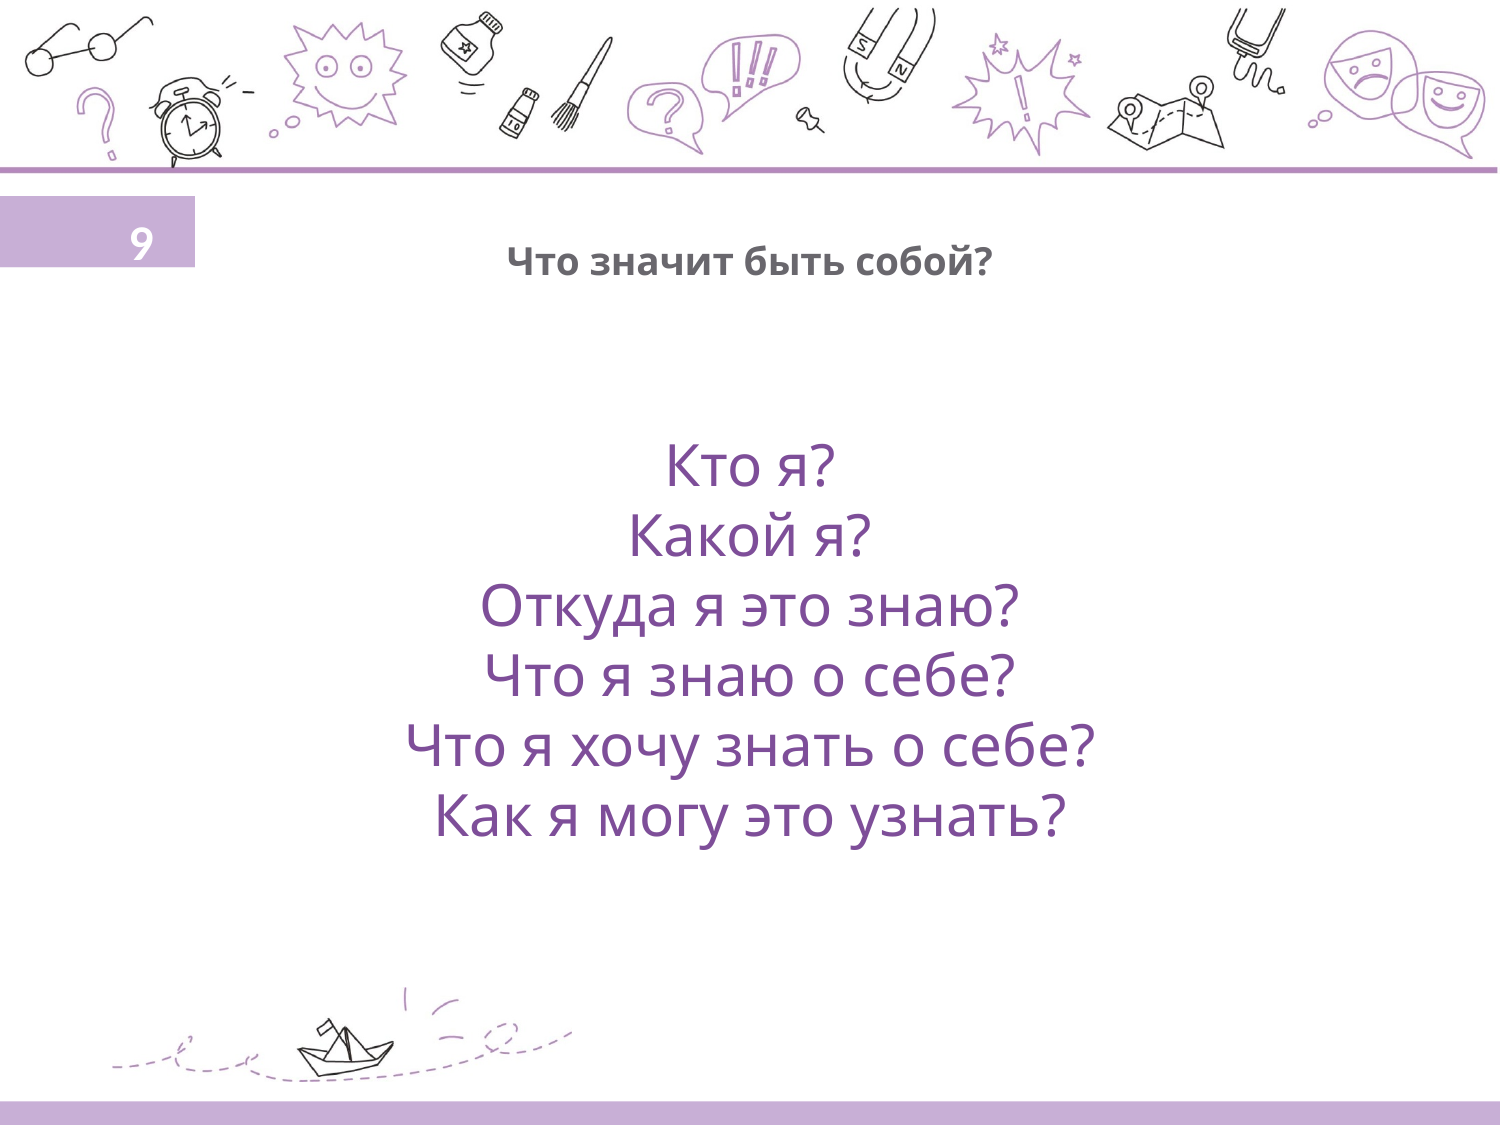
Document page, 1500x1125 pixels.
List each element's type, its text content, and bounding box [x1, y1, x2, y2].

list Что значит быть собой? [277, 220, 1223, 279]
slide_number 9 [64, 202, 217, 291]
text_box Кто я? Какой я? Откуда я это знаю? Что я знаю о себе? Что я хочу знать о себе? Как я могу это узнать? [277, 420, 1223, 856]
picture [0, 0, 1500, 174]
picture [111, 987, 572, 1082]
